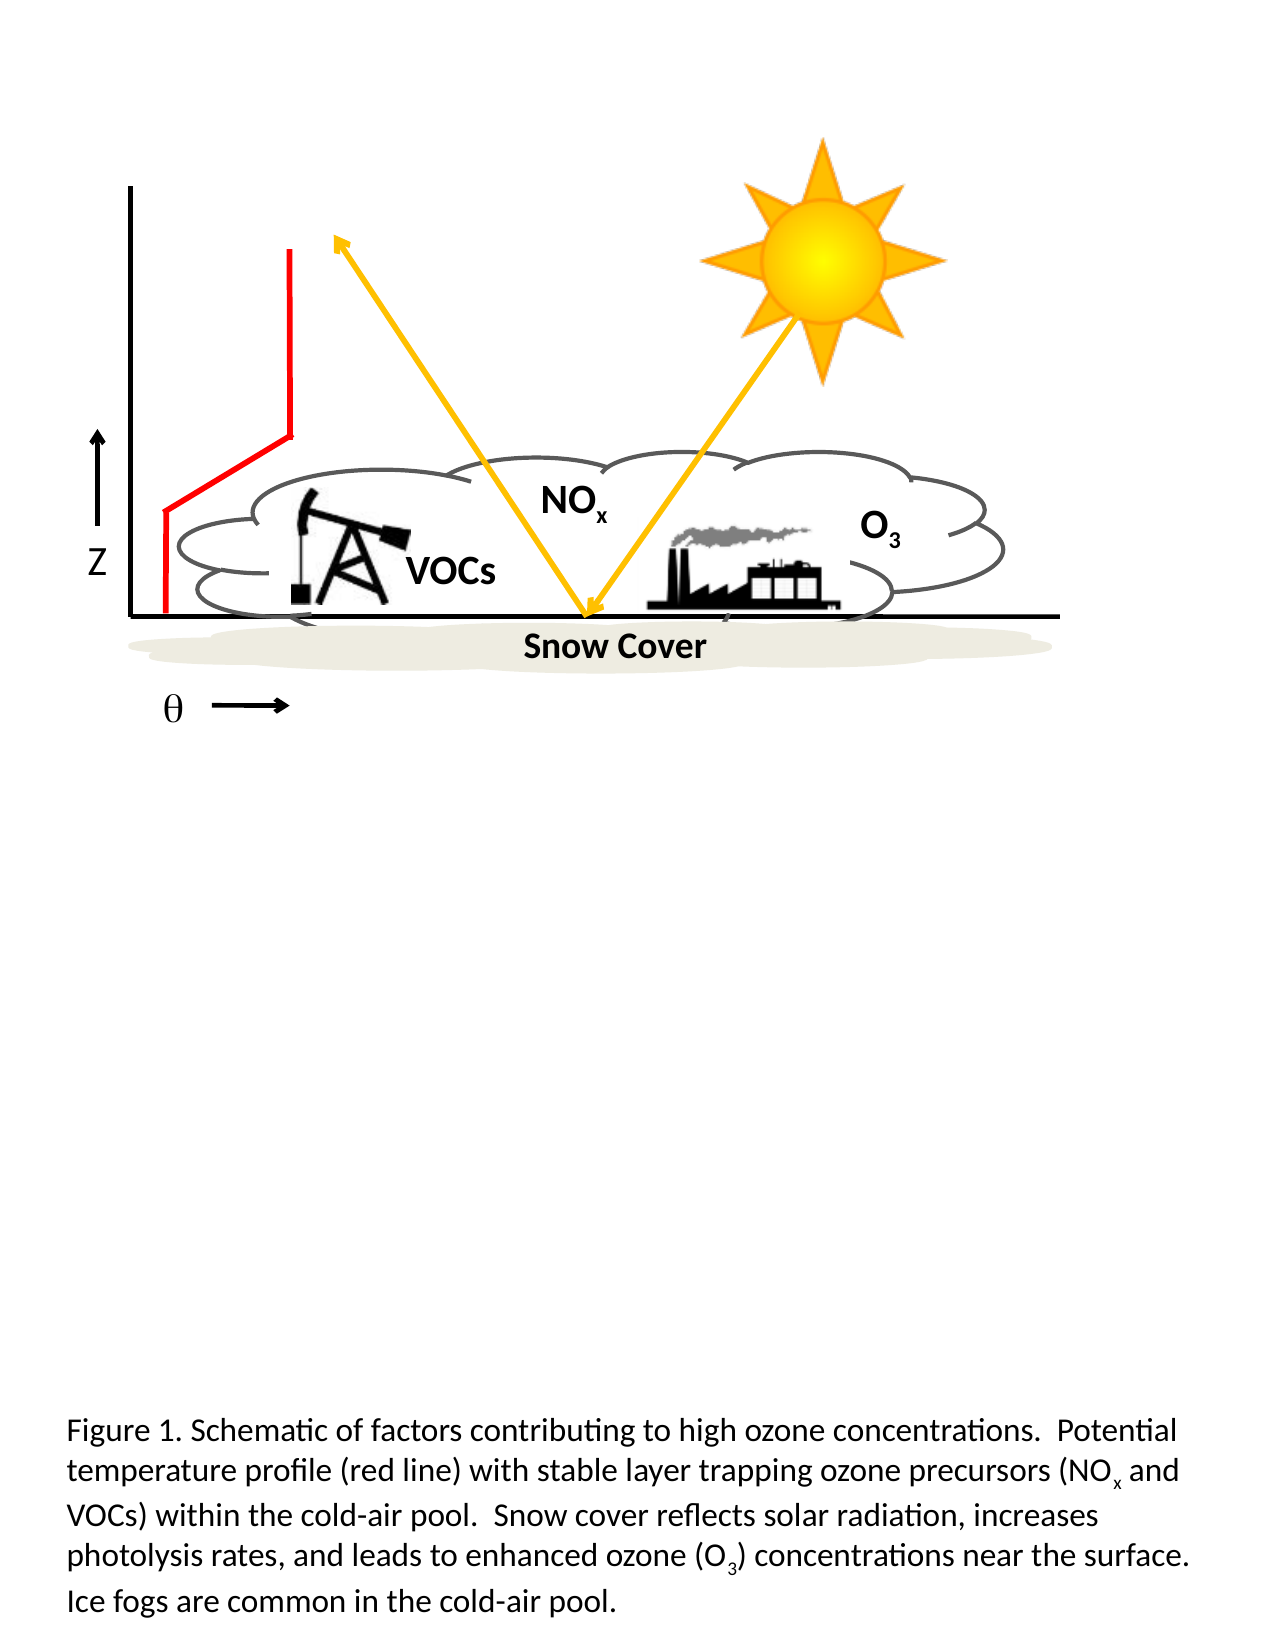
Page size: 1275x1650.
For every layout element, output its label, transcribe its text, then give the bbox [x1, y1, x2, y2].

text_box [3, 120, 1263, 888]
text_box Figure 1. Schematic of factors contributing to high ozone concentrations. Potential temperature profile (red line) with stable layer trapping ozone precursors (NOx and VOCs) within the cold-air pool. Snow cover reflects solar radiation, increases photolysis rates, and leads to enhanced ozone (O3) concentrations near the surface. Ice fogs are common in the cold-air pool. [50, 1399, 1225, 1628]
